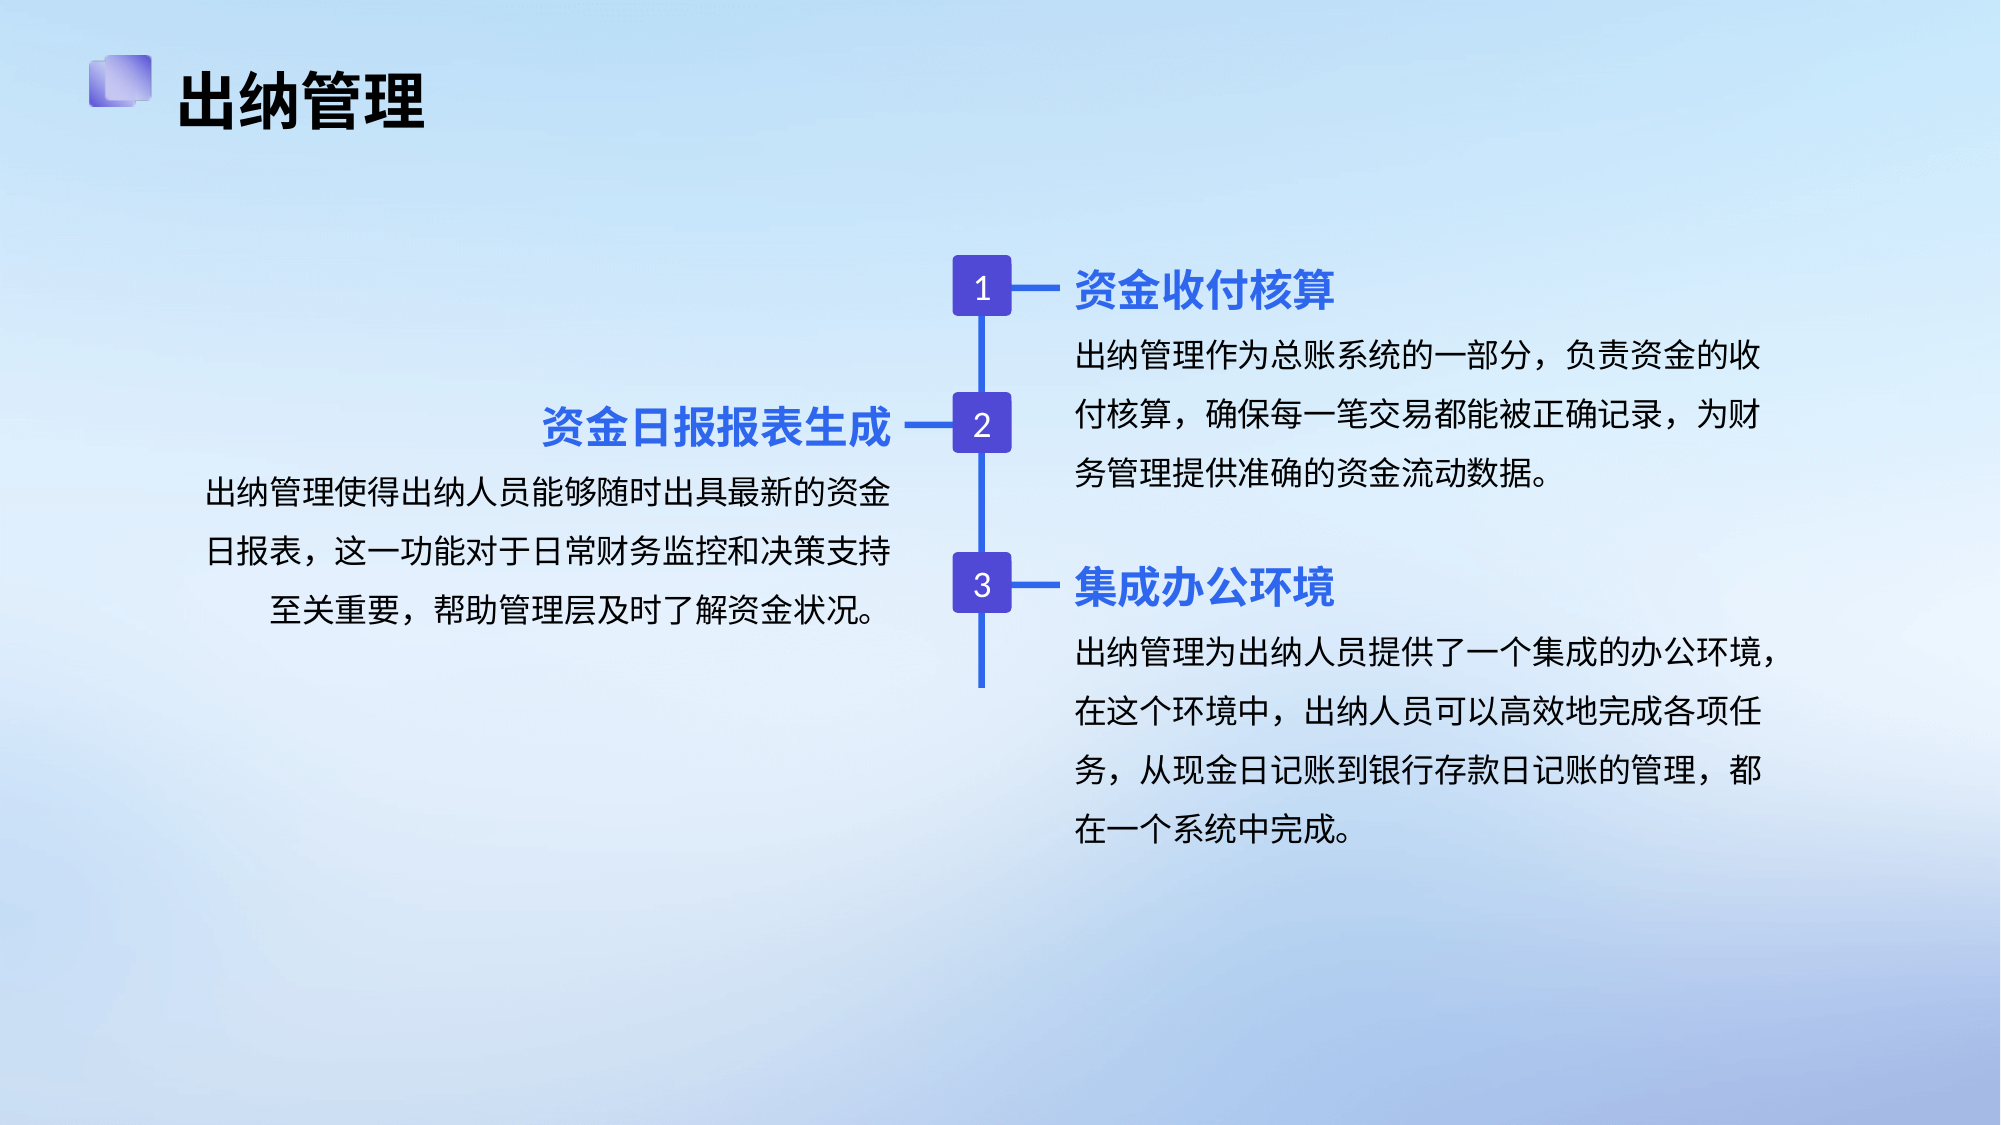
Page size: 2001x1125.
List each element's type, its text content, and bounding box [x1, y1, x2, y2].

text_box 集成办公环境 出纳管理为出纳人员提供了一个集成的办公环境，在这个环境中，出纳人员可以高效地完成各项任务，从现金日记账到银行存款日记账的管理，都在一个系统中完成。 [1057, 550, 1808, 858]
text_box [903, 420, 950, 430]
text_box 资金收付核算 出纳管理作为总账系统的一部分，负责资金的收付核算，确保每一笔交易都能被正确记录，为财务管理提供准确的资金流动数据。 [1057, 253, 1807, 502]
text_box [976, 615, 987, 690]
text_box [1014, 580, 1062, 590]
text_box 资金日报报表生成 出纳管理使得出纳人员能够随时出具最新的资金日报表，这一功能对于日常财务监控和决策支持至关重要，帮助管理层及时了解资金状况。 [159, 390, 909, 639]
text_box 3 [950, 549, 1014, 615]
text_box [1014, 283, 1062, 293]
text_box 2 [950, 389, 1014, 455]
text_box [976, 455, 987, 549]
text_box [976, 318, 987, 389]
text_box 1 [950, 252, 1014, 318]
text_box 出纳管理 [159, 15, 1700, 147]
picture [0, 0, 2001, 1125]
